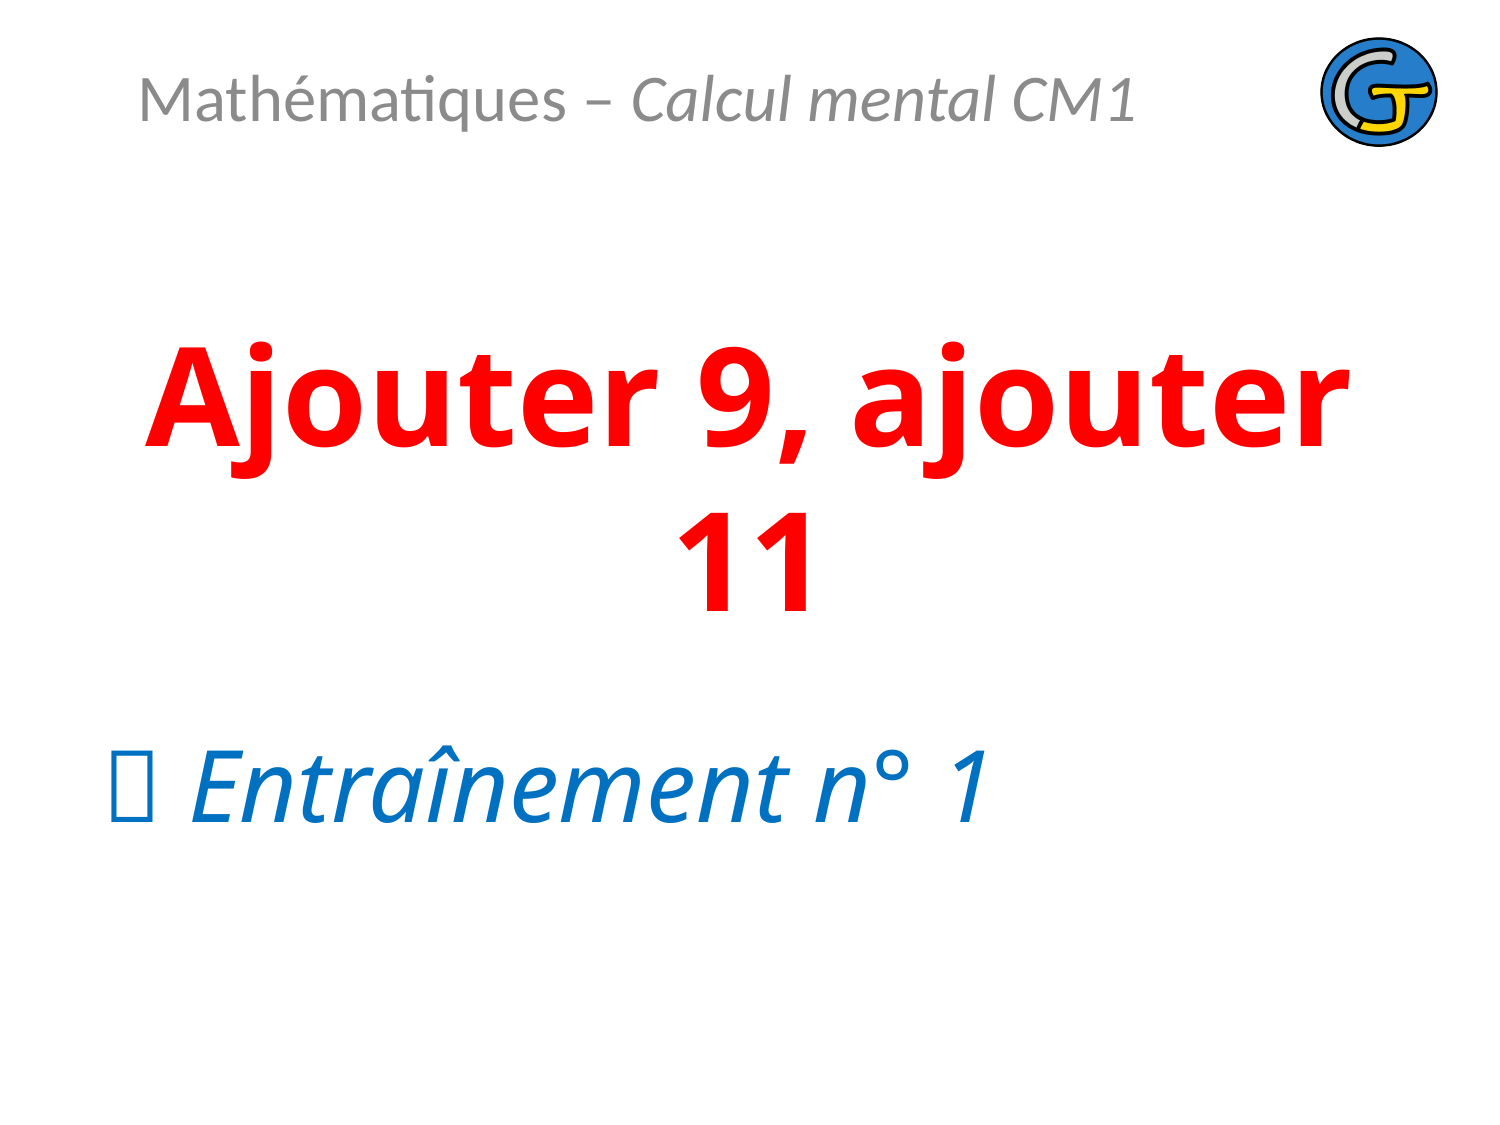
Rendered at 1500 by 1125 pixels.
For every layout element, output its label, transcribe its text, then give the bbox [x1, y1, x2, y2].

text_box  Entraînement n° 1 [87, 714, 1413, 850]
subtitle Mathématiques – Calcul mental CM1 [87, 46, 1188, 164]
title Ajouter 9, ajouter 11 [35, 290, 1465, 657]
picture [1318, 35, 1441, 149]
